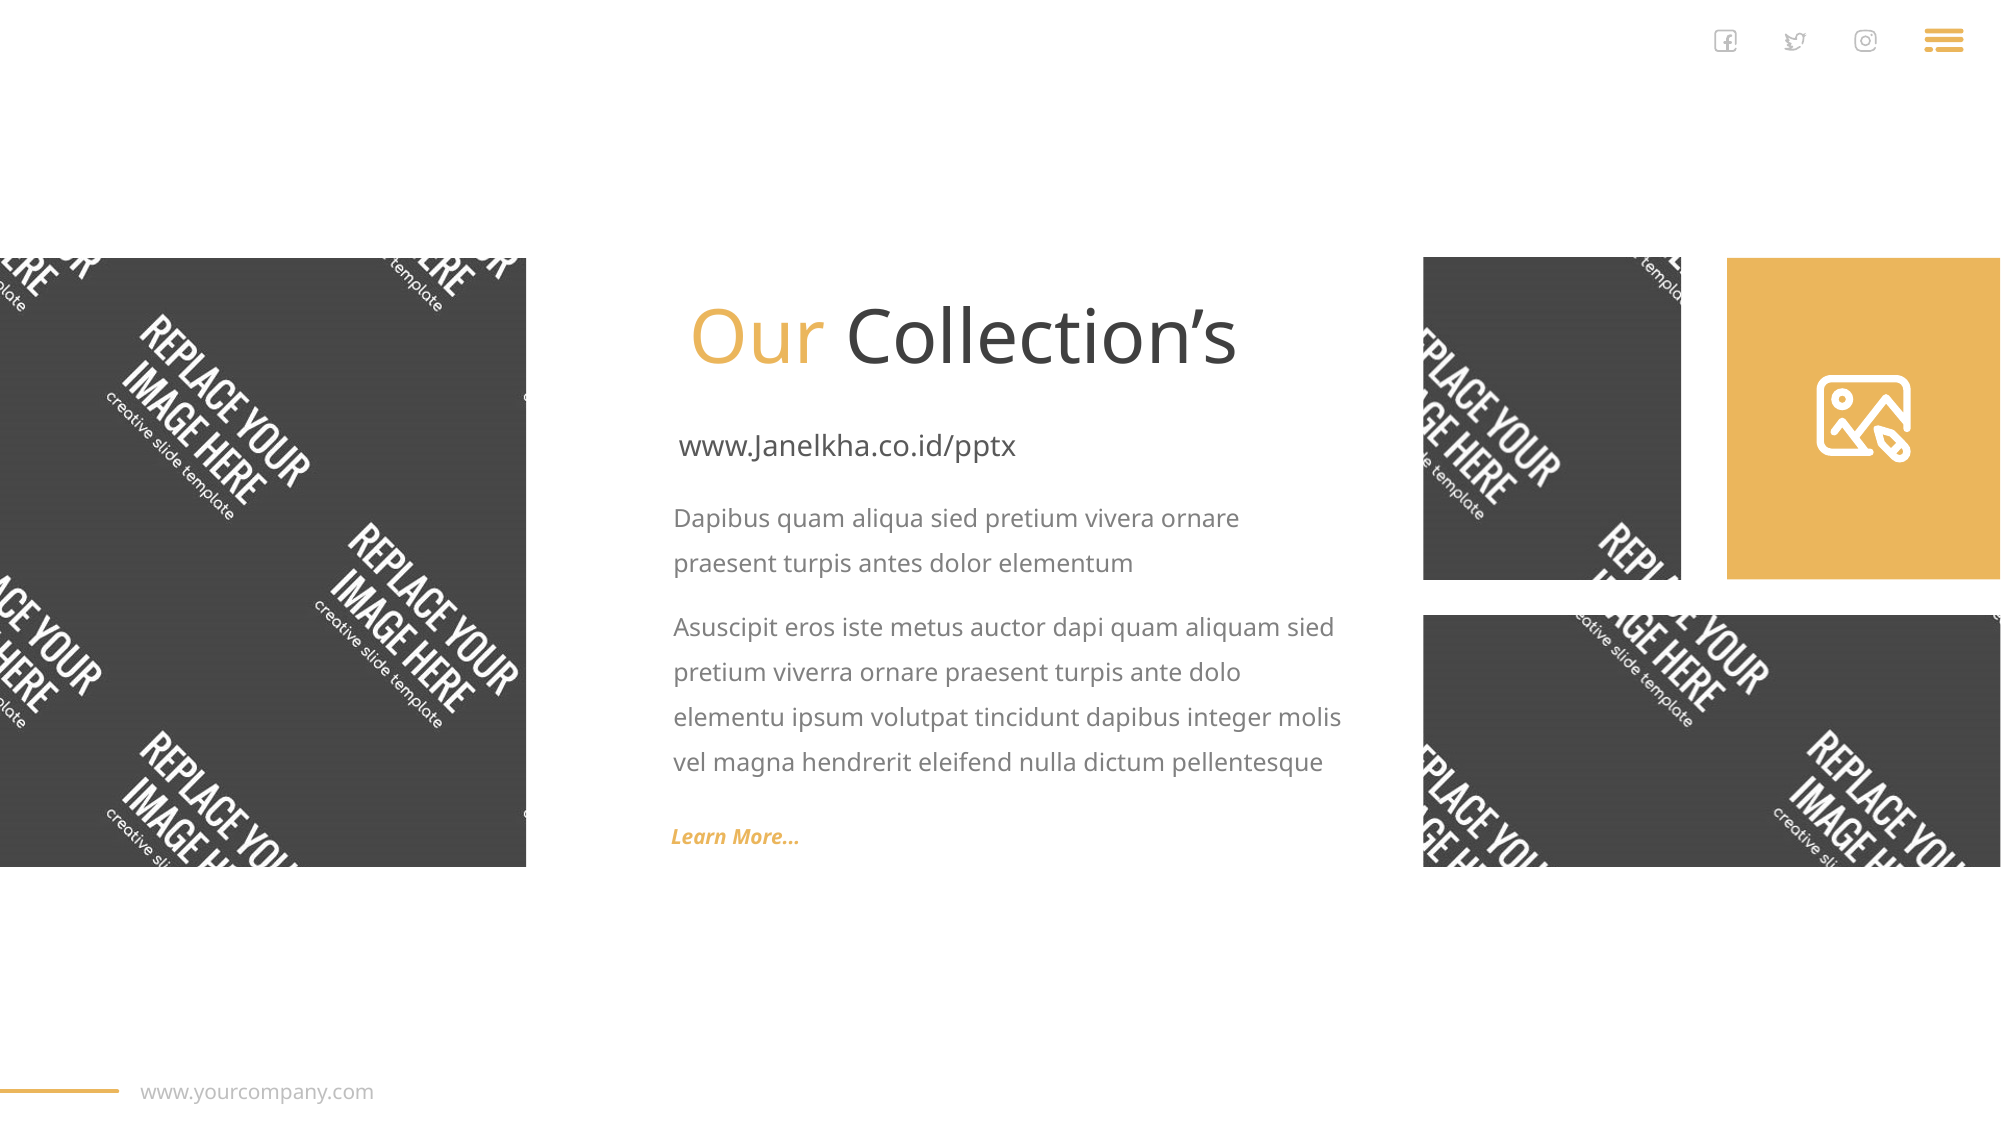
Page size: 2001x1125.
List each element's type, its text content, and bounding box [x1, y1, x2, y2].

text_box Learn More... [671, 823, 801, 849]
picture [1423, 257, 1682, 580]
text_box [1726, 257, 2001, 580]
text_box [1816, 375, 1911, 456]
text_box Asuscipit eros iste metus auctor dapi quam aliquam sied pretium viverra ornare praesent turpis ante dolo elementu ipsum volutpat tincidunt dapibus integer molis vel magna hendrerit eleifend nulla dictum pellentesque [673, 596, 1361, 777]
picture [0, 257, 527, 867]
picture [1423, 615, 2001, 867]
text_box [1873, 425, 1911, 463]
text_box www.Janelkha.co.id/pptx [678, 427, 1017, 463]
text_box Our Collection’s [689, 288, 1240, 379]
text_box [1714, 28, 1964, 52]
text_box Dapibus quam aliqua sied pretium vivera ornare praesent turpis antes dolor elementum [673, 488, 1322, 578]
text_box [0, 1078, 374, 1105]
